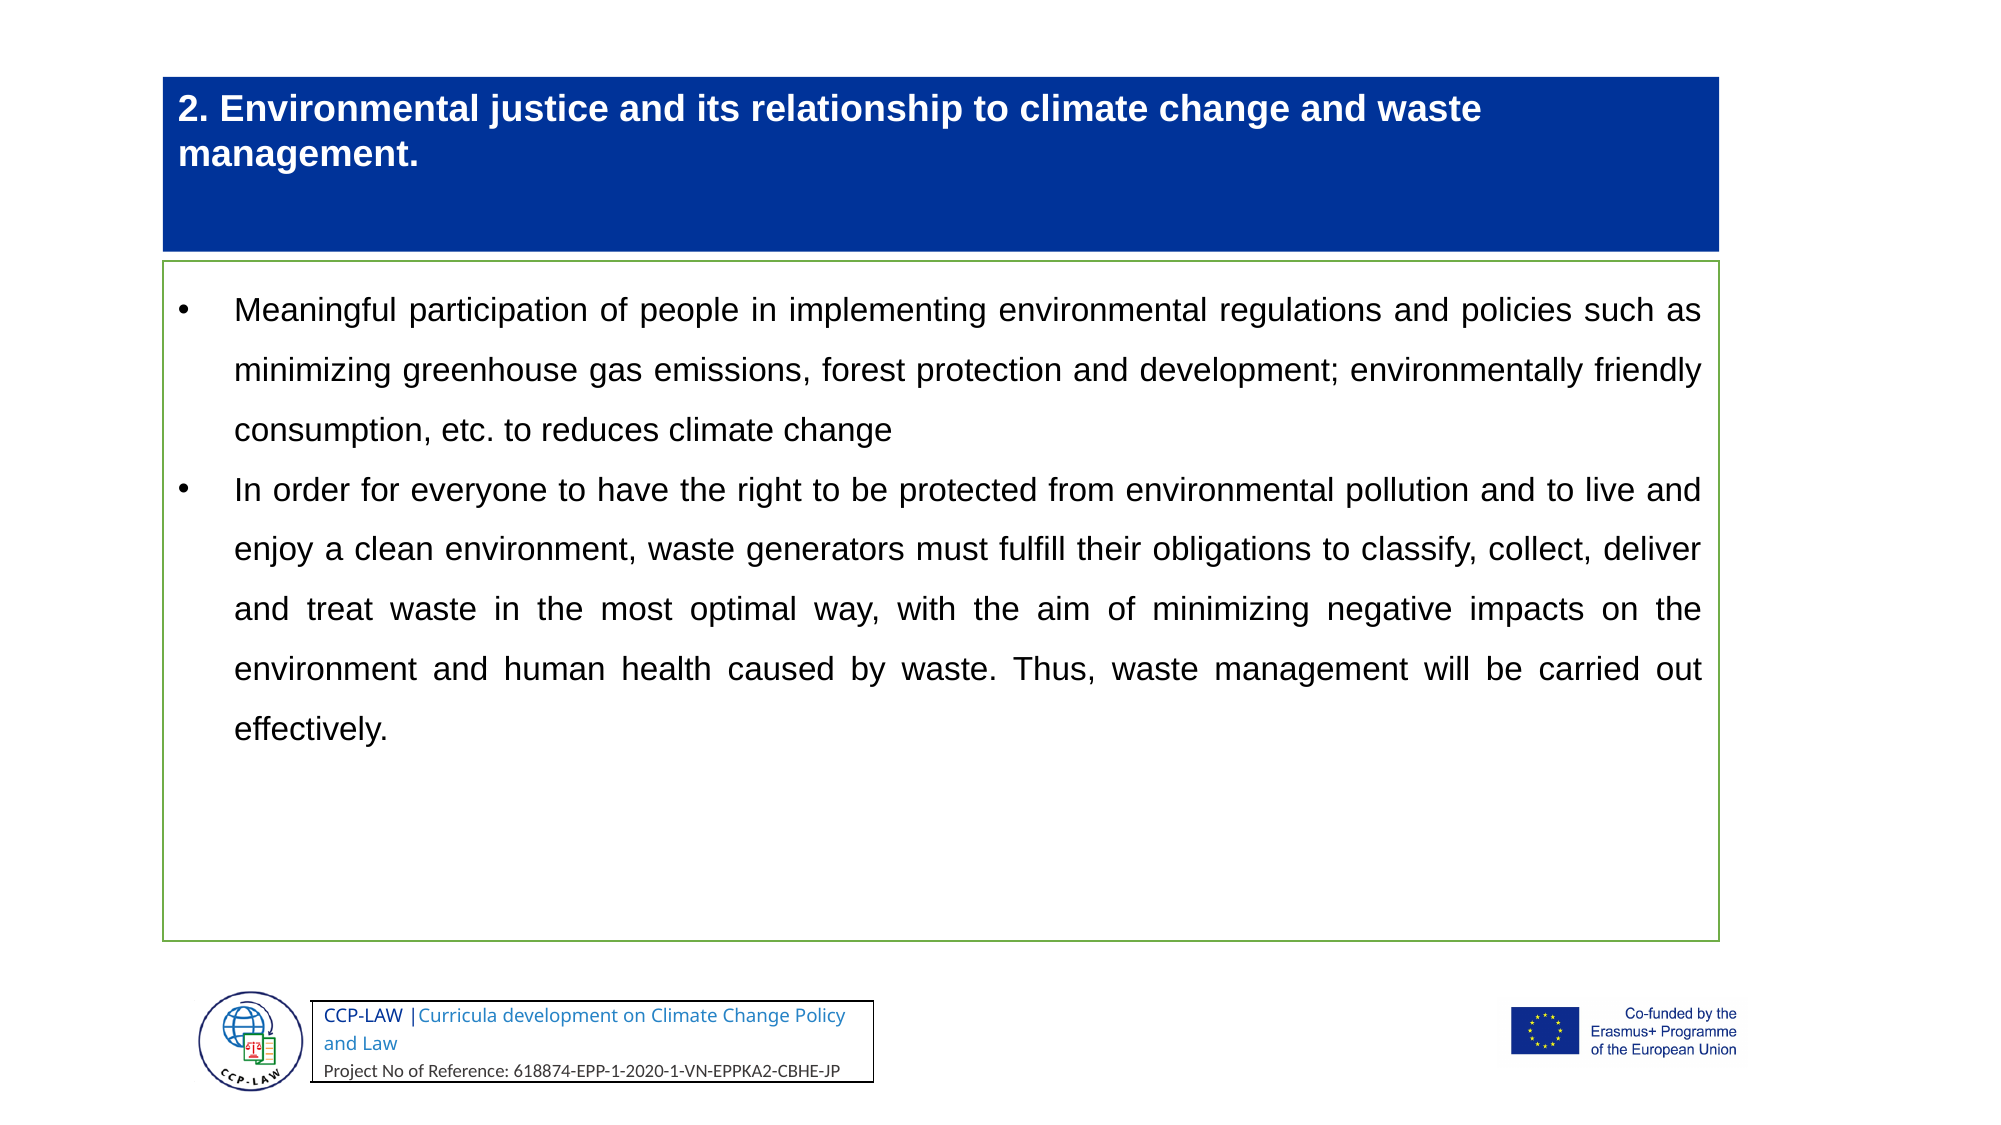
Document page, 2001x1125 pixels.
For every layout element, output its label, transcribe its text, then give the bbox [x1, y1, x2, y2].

text_box Meaningful participation of people in implementing environmental regulations and policies such as minimizing greenhouse gas emissions, forest protection and development; environmentally friendly consumption, etc. to reduces climate change In order for everyone to have the right to be protected from environmental pollution and to live and enjoy a clean environment, waste generators must fulfill their obligations to classify, collect, deliver and treat waste in the most optimal way, with the aim of minimizing negative impacts on the environment and human health caused by waste. Thus, waste management will be carried out effectively. [162, 261, 1720, 942]
picture [195, 984, 310, 1095]
text_box 2. Environmental justice and its relationship to climate change and waste management. [162, 76, 1720, 252]
picture [1497, 997, 1748, 1068]
